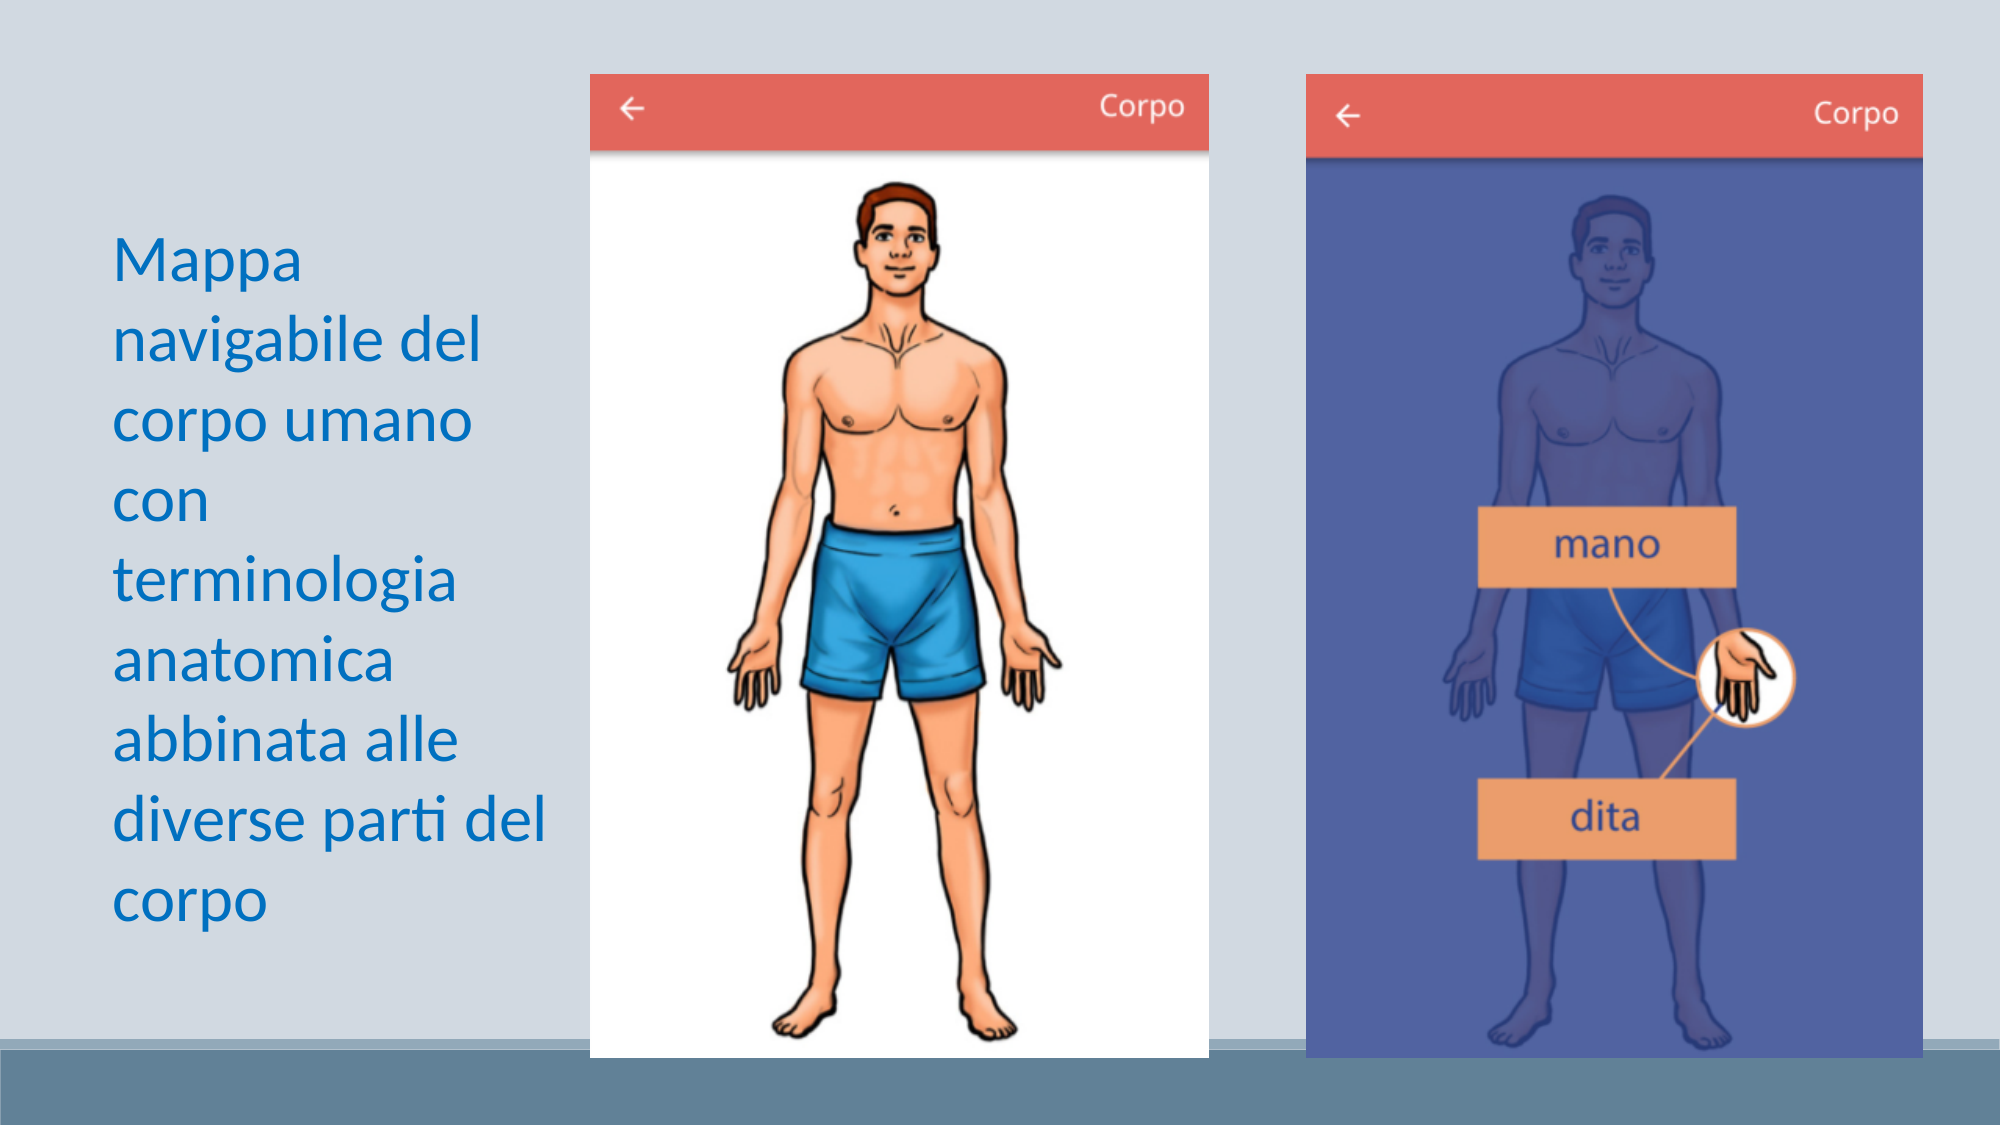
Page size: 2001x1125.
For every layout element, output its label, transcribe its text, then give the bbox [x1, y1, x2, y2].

picture [590, 74, 1210, 1059]
picture [1306, 74, 1923, 1059]
text_box Mappa navigabile del corpo umano con terminologia anatomica abbinata alle diverse parti del corpo [97, 207, 574, 942]
